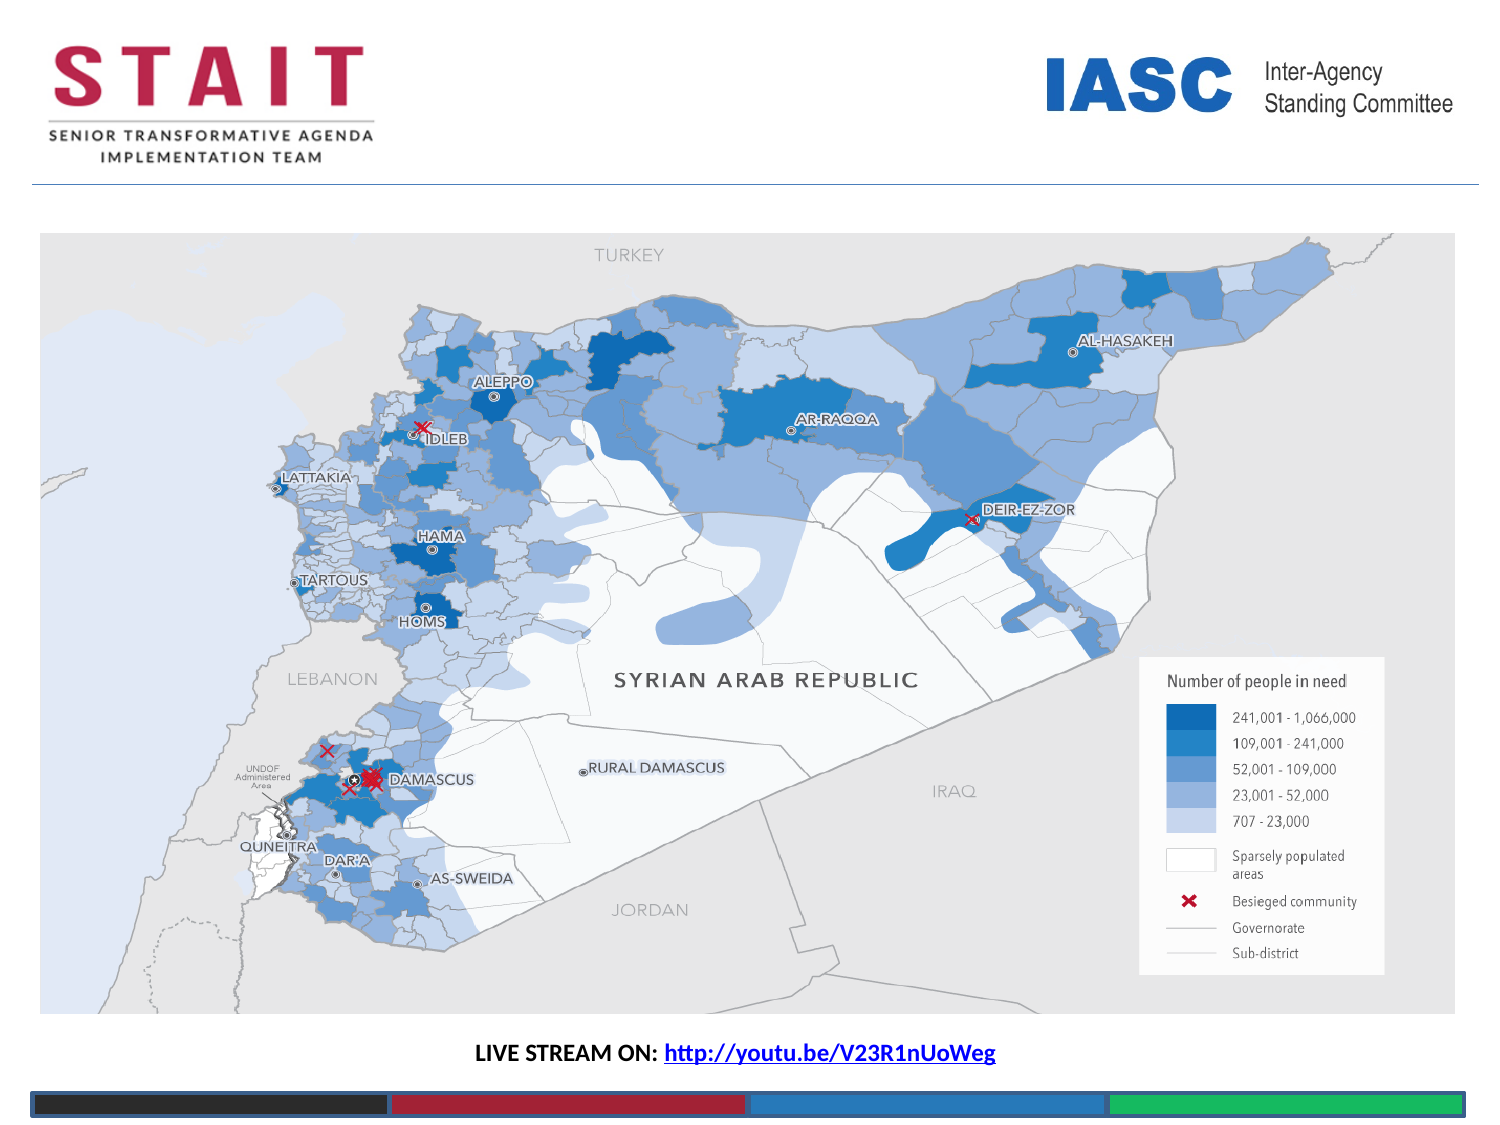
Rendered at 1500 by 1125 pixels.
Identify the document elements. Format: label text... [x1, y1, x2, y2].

text_box LIVE STREAM ON: http://youtu.be/V23R1nUoWeg [460, 1028, 1012, 1091]
picture [39, 29, 382, 178]
picture [39, 232, 1455, 1014]
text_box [32, 1092, 1465, 1117]
picture [1044, 54, 1455, 119]
